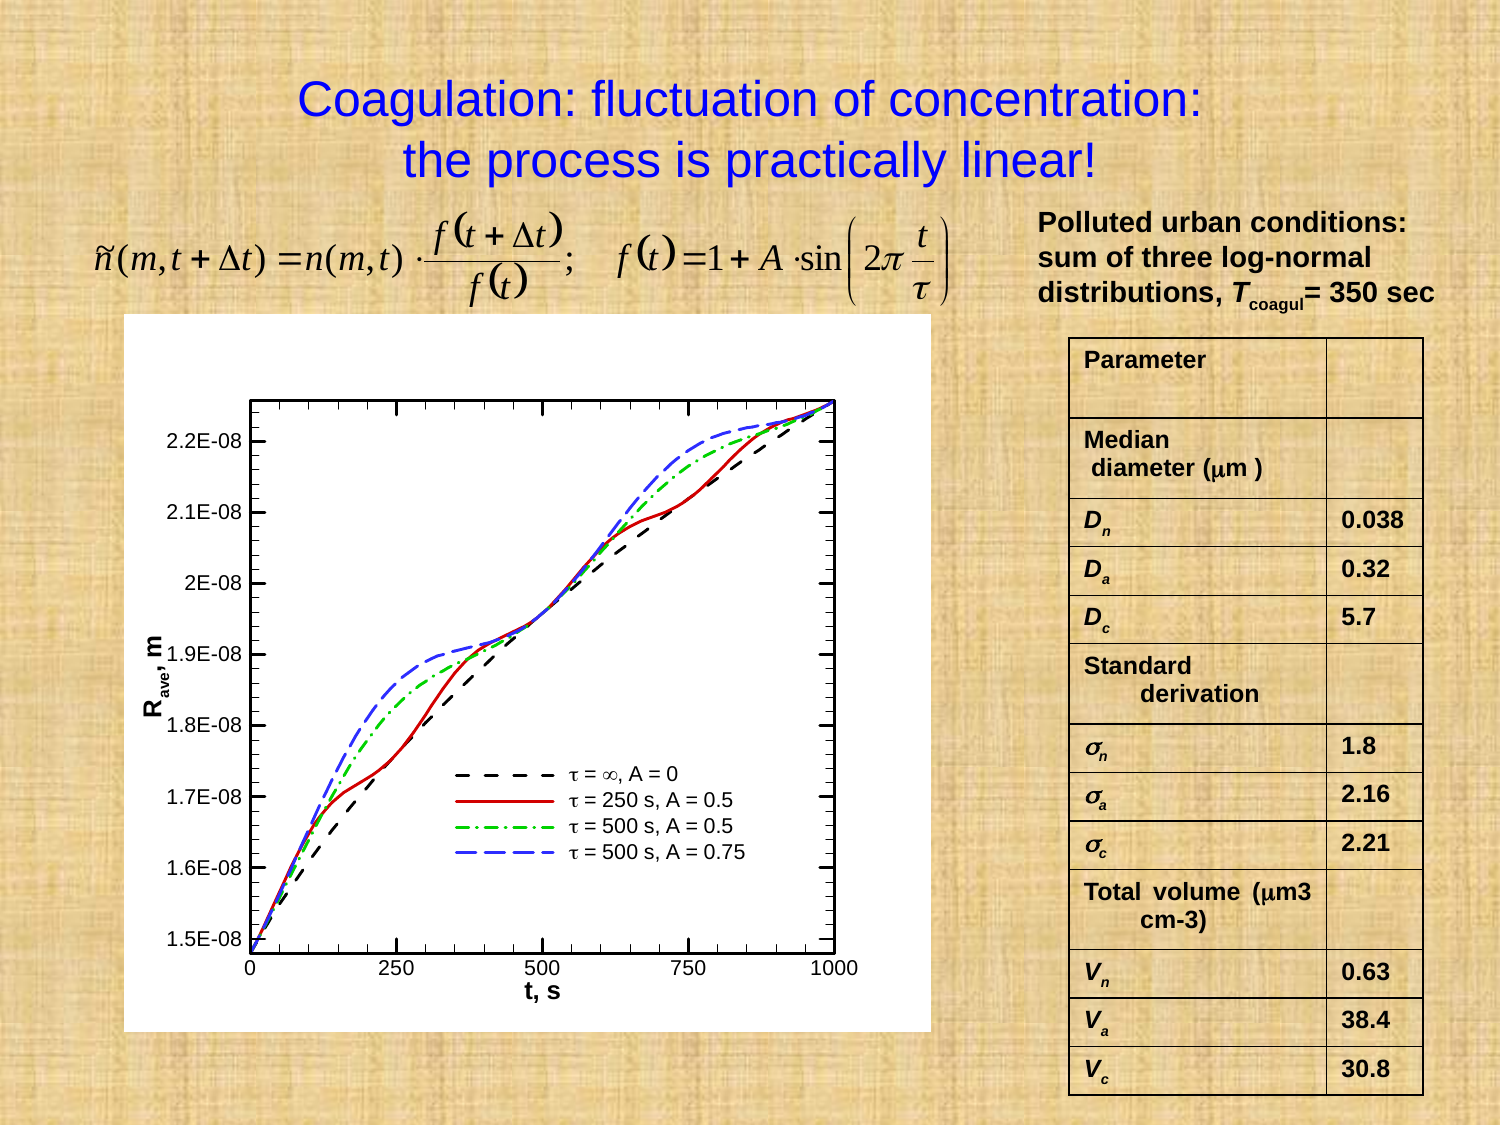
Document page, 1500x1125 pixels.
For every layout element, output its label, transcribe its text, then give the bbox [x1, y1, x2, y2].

table_cell 30.8 [1327, 1047, 1422, 1094]
table_cell 5.7 [1327, 596, 1422, 643]
table_cell 38.4 [1327, 999, 1422, 1046]
table_cell Dn [1070, 499, 1326, 546]
table_cell Total volume (m3 cm-3) [1070, 870, 1326, 949]
title Coagulation: fluctuation of concentration: the process is practically linear! [75, 45, 1425, 208]
table_cell 0.63 [1327, 950, 1422, 997]
table_cell [1327, 870, 1422, 949]
table_cell Va [1070, 999, 1326, 1046]
table_header Parameter [1070, 339, 1326, 417]
table_cell Vc [1070, 1047, 1326, 1094]
table_cell c [1070, 822, 1326, 869]
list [88, 207, 961, 315]
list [123, 314, 932, 1033]
table_cell 0.32 [1327, 547, 1422, 595]
picture [0, 0, 1500, 1125]
table_cell 0.038 [1327, 499, 1422, 546]
table_cell [1327, 419, 1422, 498]
table_cell Standard derivation [1070, 644, 1326, 723]
table_cell Dc [1070, 596, 1326, 643]
table_header [1327, 339, 1422, 417]
table_cell 2.16 [1327, 773, 1422, 820]
table_cell 2.21 [1327, 822, 1422, 869]
table_cell a [1070, 773, 1326, 820]
table_cell [1327, 644, 1422, 723]
table_cell Median diameter (m ) [1070, 419, 1326, 498]
table_cell 1.8 [1327, 725, 1422, 772]
table_cell Da [1070, 547, 1326, 595]
text_box Polluted urban conditions: sum of three log-normal distributions, Tcoagul= 350 sec [1022, 196, 1451, 321]
table_cell n [1070, 725, 1326, 772]
table_cell Vn [1070, 950, 1326, 997]
